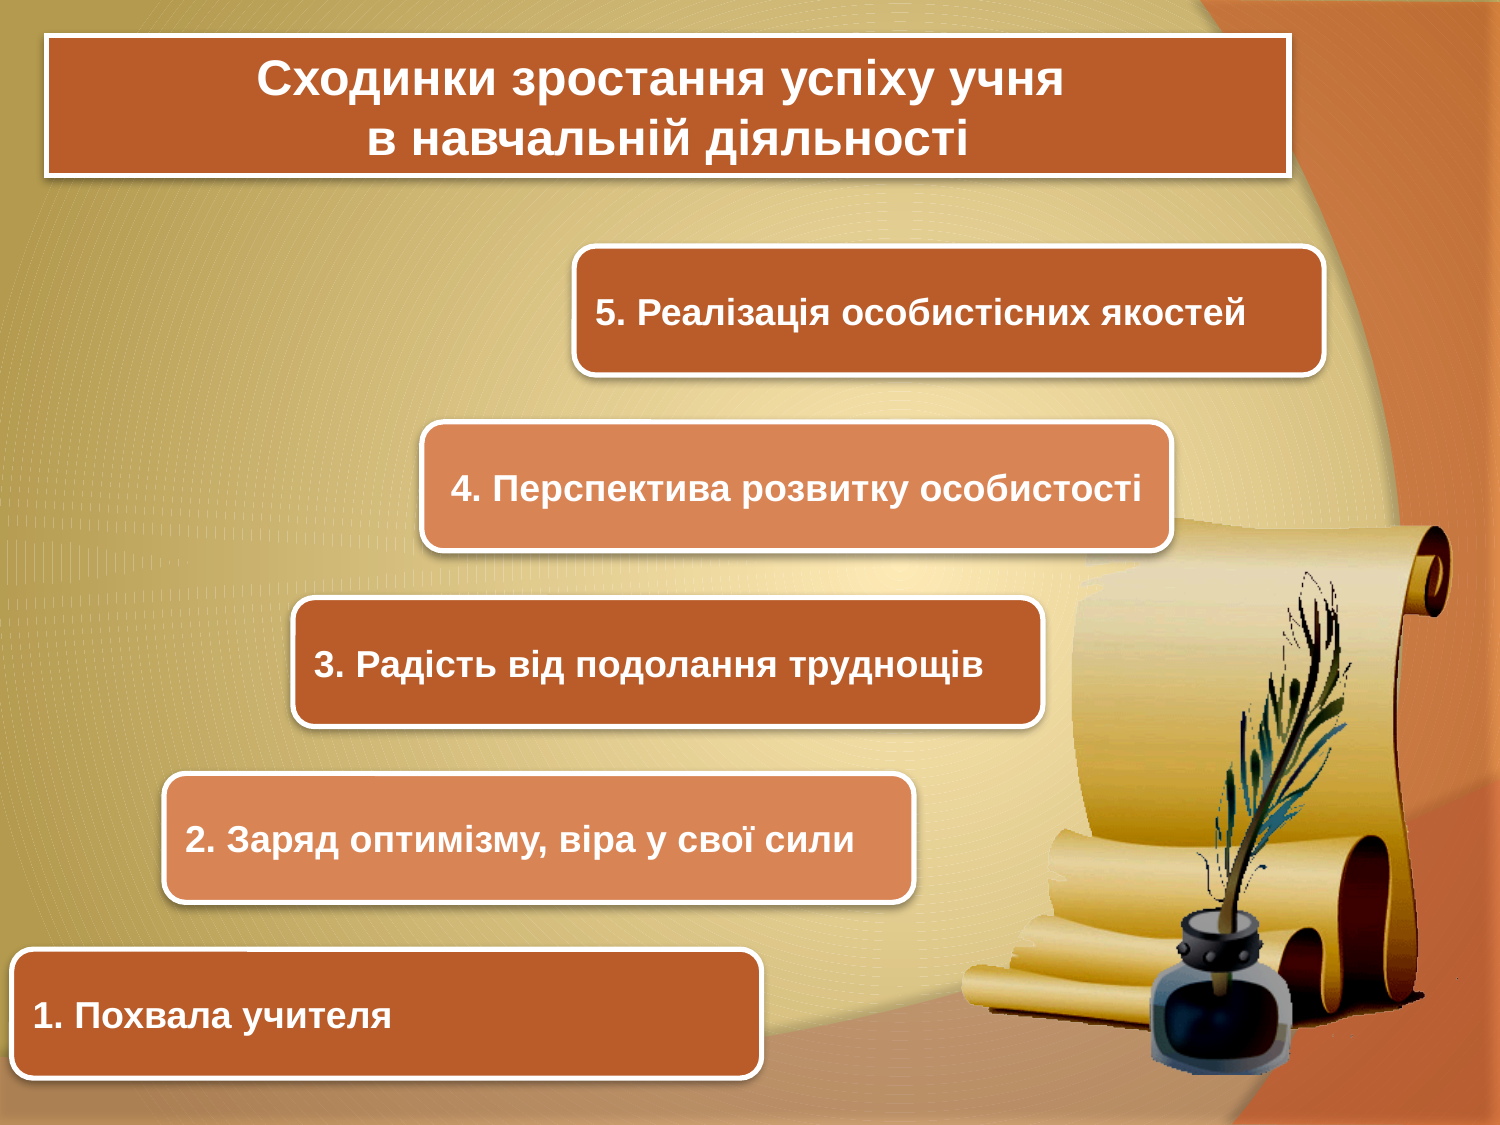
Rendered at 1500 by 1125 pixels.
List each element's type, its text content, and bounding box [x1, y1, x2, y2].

text_box 2. Заряд оптимізму, віра у свої сили [161, 770, 917, 905]
text_box 3. Радість від подолання труднощів [290, 594, 953, 730]
text_box 4. Перспектива розвитку особистості [419, 419, 1175, 554]
text_box 5. Реалізація особистісних якостей [571, 243, 1327, 378]
text_box Сходинки зростання успіху учня в навчальній діяльності [44, 33, 1292, 178]
picture [960, 515, 1458, 1075]
text_box 1. Похвала учителя [8, 946, 765, 1081]
